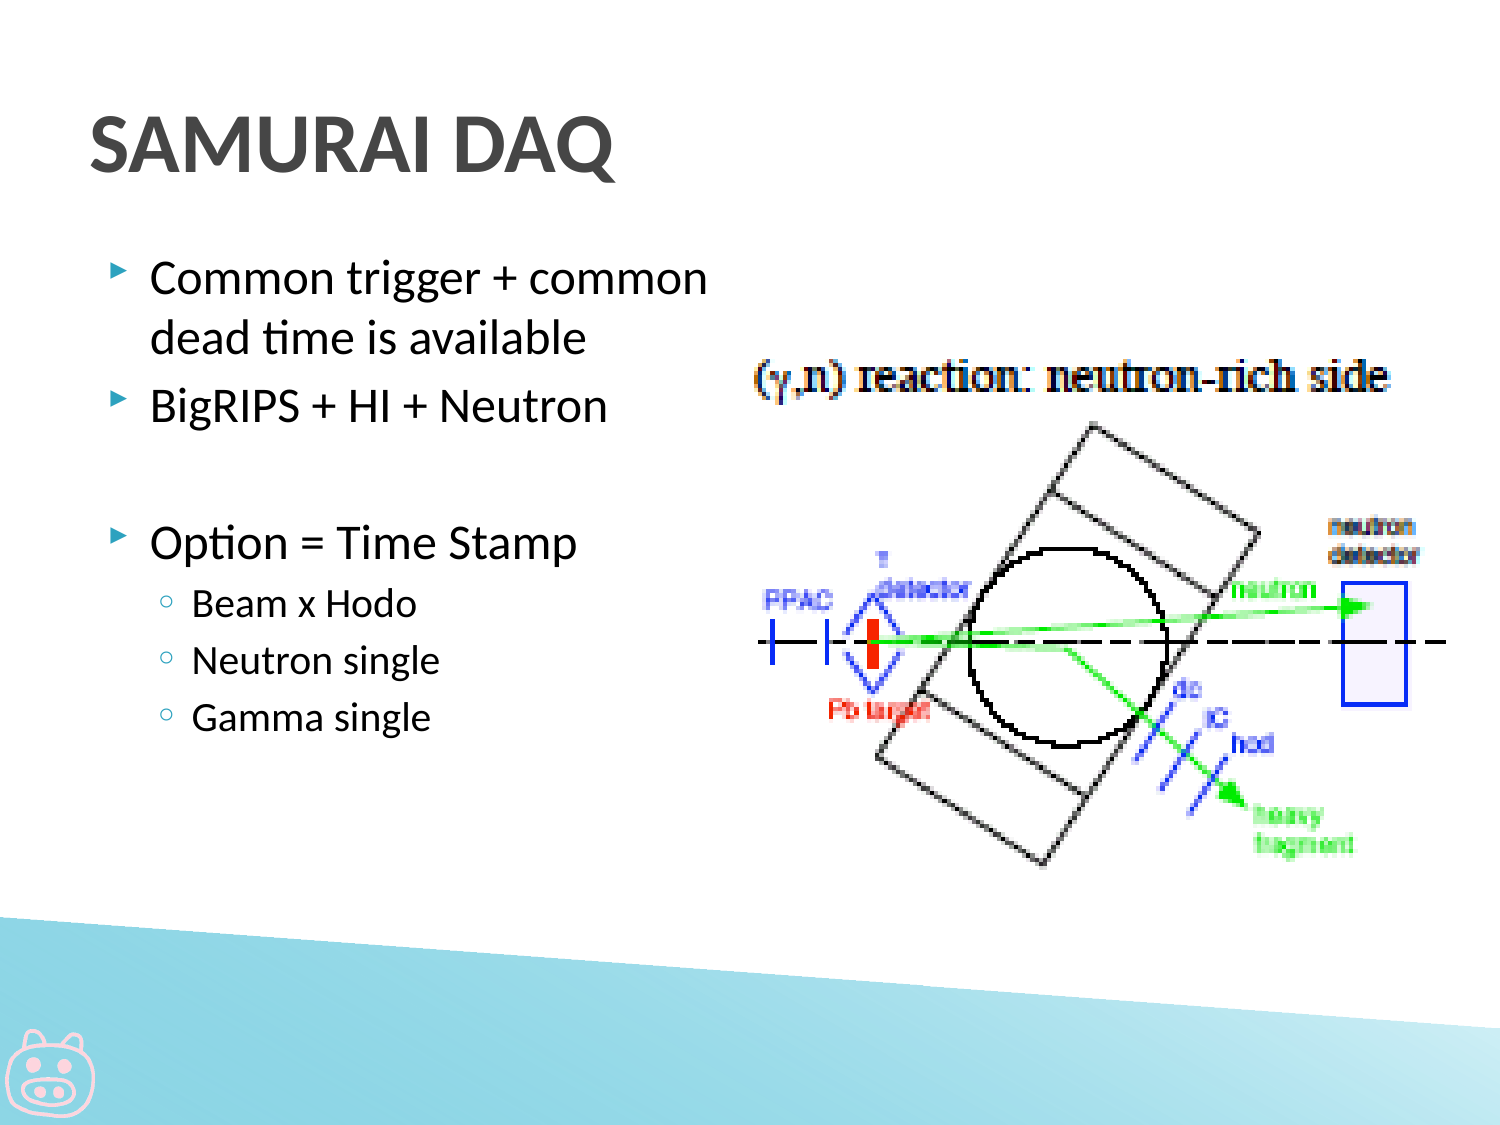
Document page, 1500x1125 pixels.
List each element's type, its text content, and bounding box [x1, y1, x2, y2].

picture [702, 314, 1488, 906]
list Common trigger + common dead time is available BigRIPS + HI + Neutron Option = Time Stamp Beam x Hodo Neutron single Gamma single [75, 236, 762, 976]
title SAMURAI DAQ [75, 44, 1425, 233]
